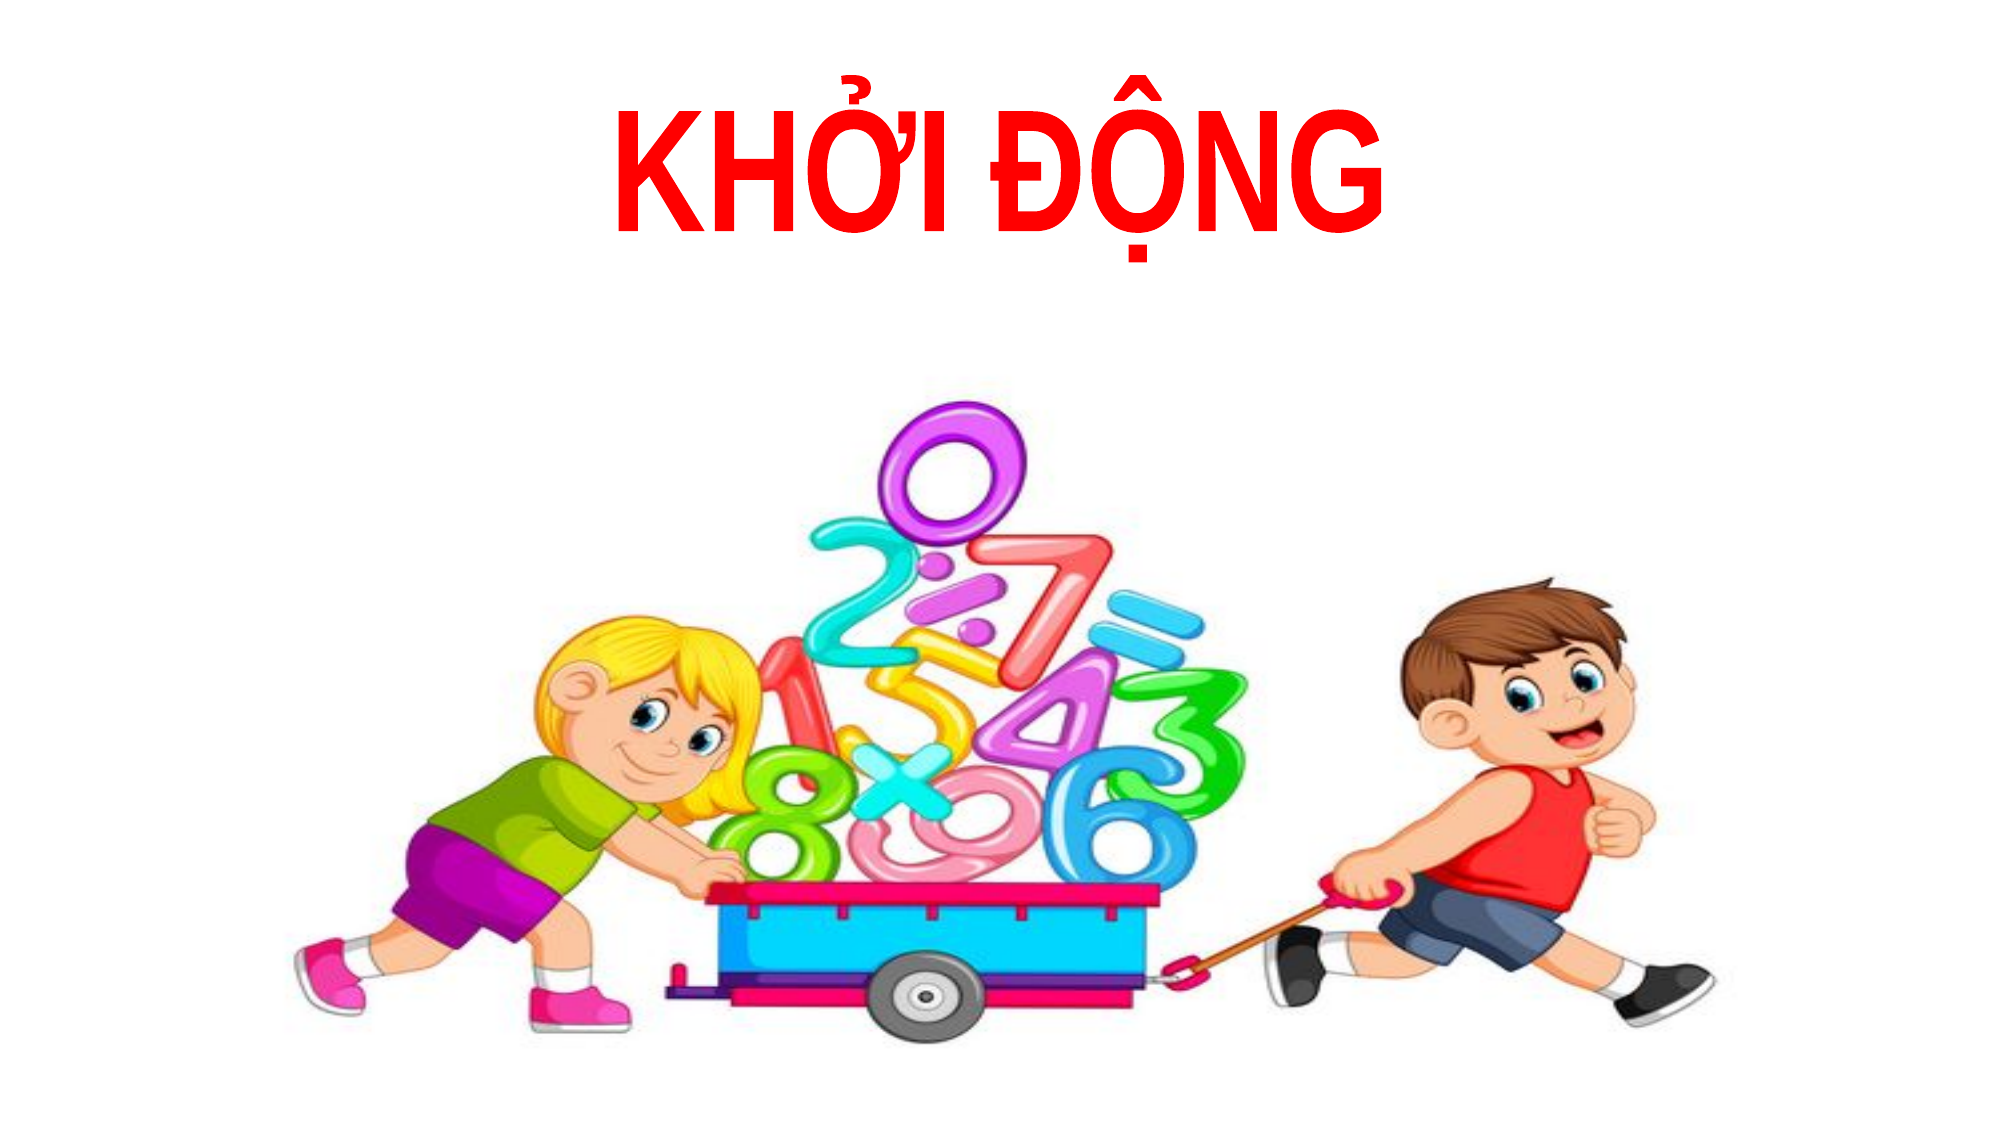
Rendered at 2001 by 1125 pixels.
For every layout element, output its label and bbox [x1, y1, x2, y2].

picture [243, 312, 1745, 1098]
